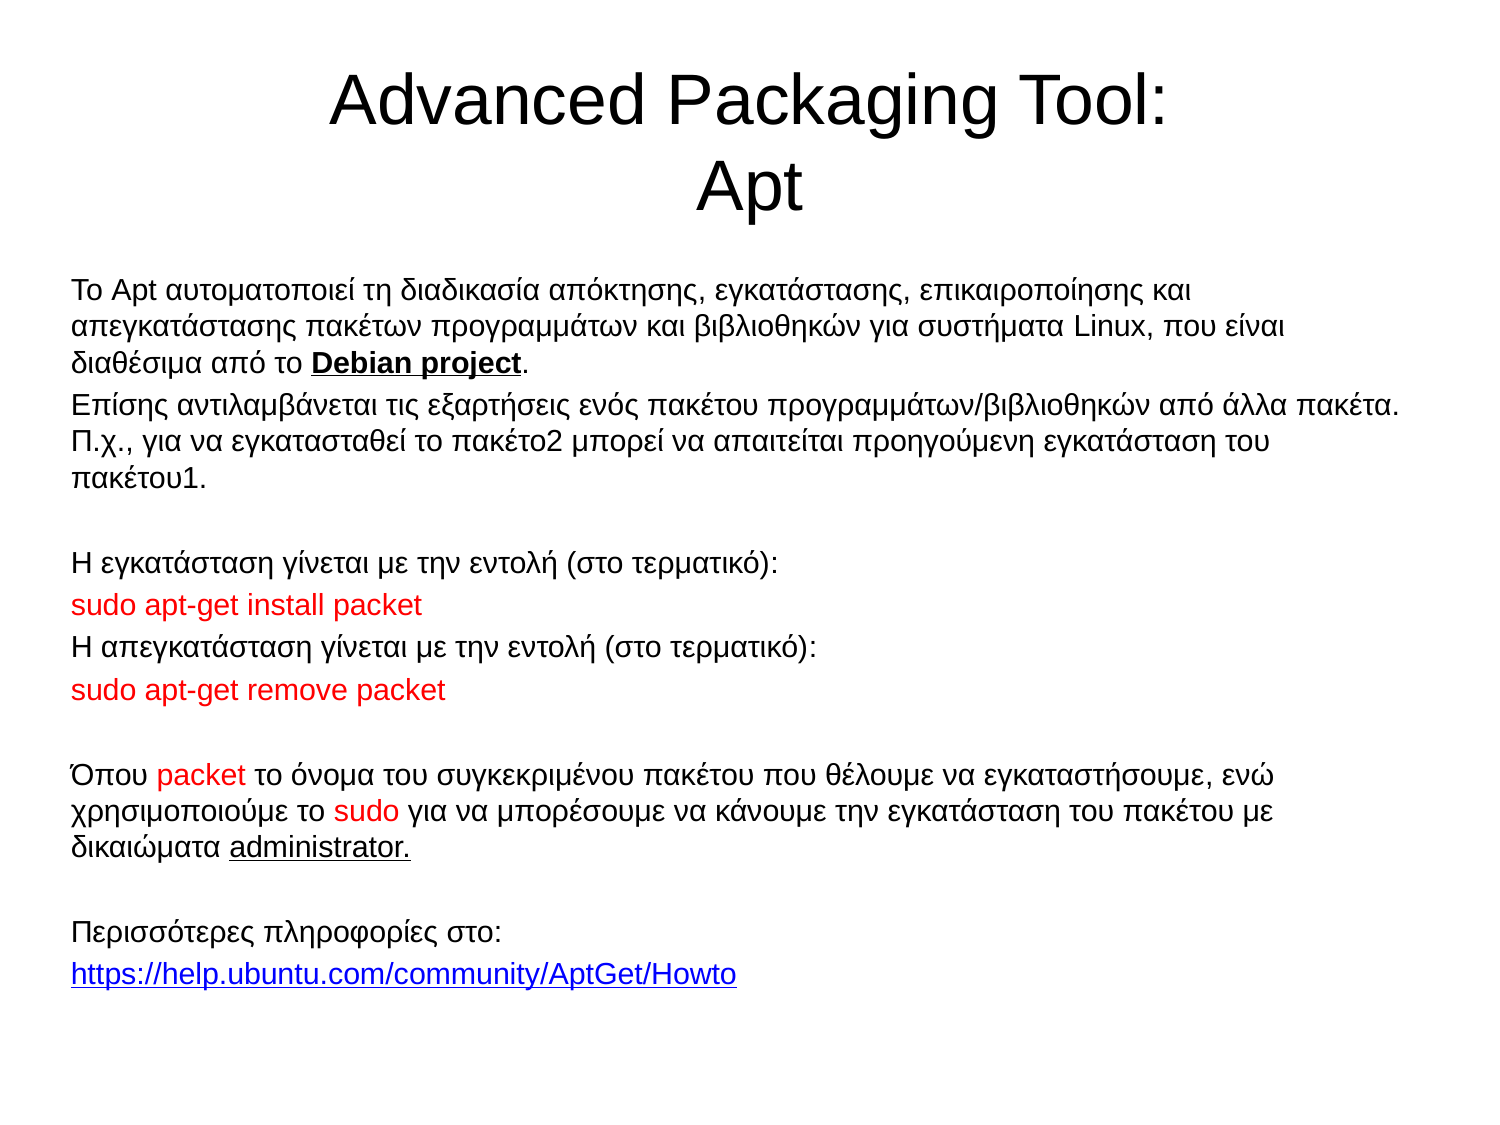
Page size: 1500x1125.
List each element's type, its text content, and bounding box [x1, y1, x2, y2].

title Advanced Packaging Tool: Apt [75, 45, 1425, 233]
list Το Apt αυτοματοποιεί τη διαδικασία απόκτησης, εγκατάστασης, επικαιροποίησης και απεγκατάστασης πακέτων προγραμμάτων και βιβλιοθηκών για συστήματα Linux, που είναι διαθέσιμα από το Debian project. Επίσης αντιλαμβάνεται τις εξαρτήσεις ενός πακέτου προγραμμάτων/βιβλιοθηκών από άλλα πακέτα. Π.χ., για να εγκατασταθεί το πακέτο2 μπορεί να απαιτείται προηγούμενη εγκατάσταση του πακέτου1. Η εγκατάσταση γίνεται με την εντολή (στο τερματικό): sudo apt-get install packet Η απεγκατάσταση γίνεται με την εντολή (στο τερματικό): sudo apt-get remove packet Όπου packet το όνομα του συγκεκριμένου πακέτου που θέλουμε να εγκαταστήσουμε, ενώ χρησιμοποιούμε το sudo για να μπορέσουμε να κάνουμε την εγκατάσταση του πακέτου με δικαιώματα administrator. Περισσότερες πληροφορίες στο: https://help.ubuntu.com/community/AptGet/Howto [55, 262, 1425, 1005]
